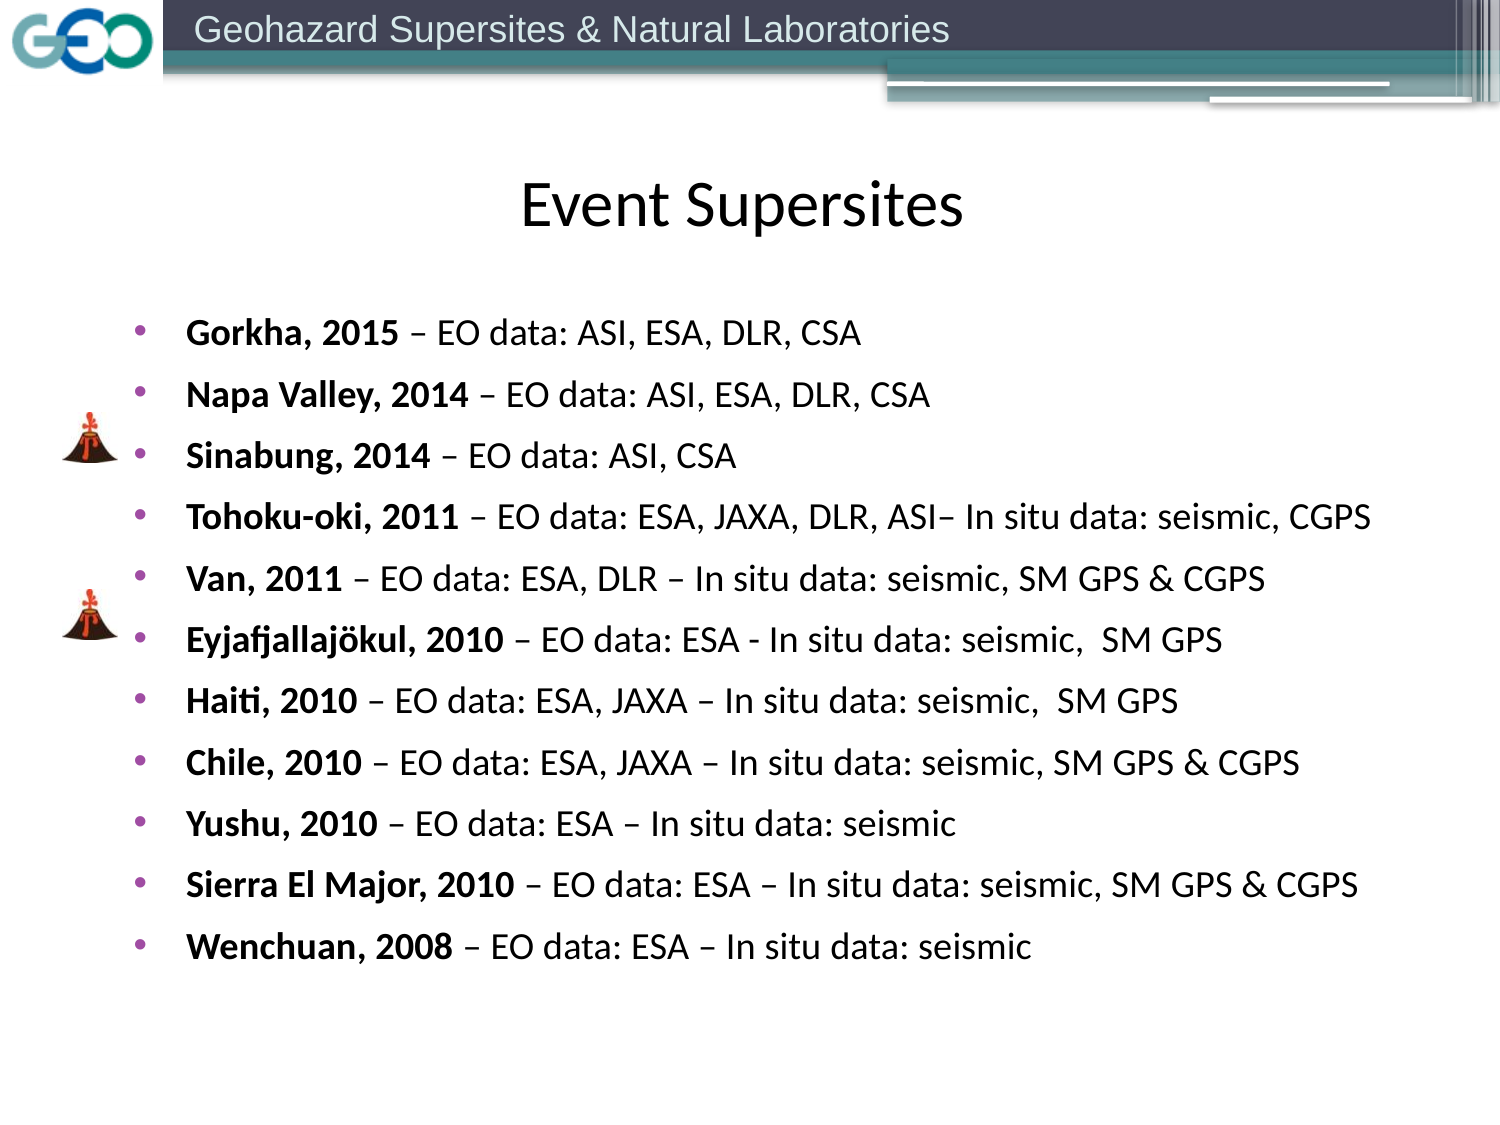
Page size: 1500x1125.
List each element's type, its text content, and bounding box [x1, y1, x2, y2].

text_box Event Supersites [112, 124, 1388, 275]
picture [0, 0, 163, 85]
text_box Gorkha, 2015 – EO data: ASI, ESA, DLR, CSA Napa Valley, 2014 – EO data: ASI, ESA, DLR, CSA Sinabung, 2014 – EO data: ASI, CSA Tohoku-oki, 2011 – EO data: ESA, JAXA, DLR, ASI– In situ data: seismic, CGPS Van, 2011 – EO data: ESA, DLR – In situ data: seismic, SM GPS & CGPS Eyjafjallajökul, 2010 – EO data: ESA - In situ data: seismic, SM GPS Haiti, 2010 – EO data: ESA, JAXA – In situ data: seismic, SM GPS Chile, 2010 – EO data: ESA, JAXA – In situ data: seismic, SM GPS & CGPS Yushu, 2010 – EO data: ESA – In situ data: seismic Sierra El Major, 2010 – EO data: ESA – In situ data: seismic, SM GPS & CGPS Wenchuan, 2008 – EO data: ESA – In situ data: seismic [87, 299, 1488, 975]
picture [62, 412, 119, 463]
picture [62, 589, 119, 641]
